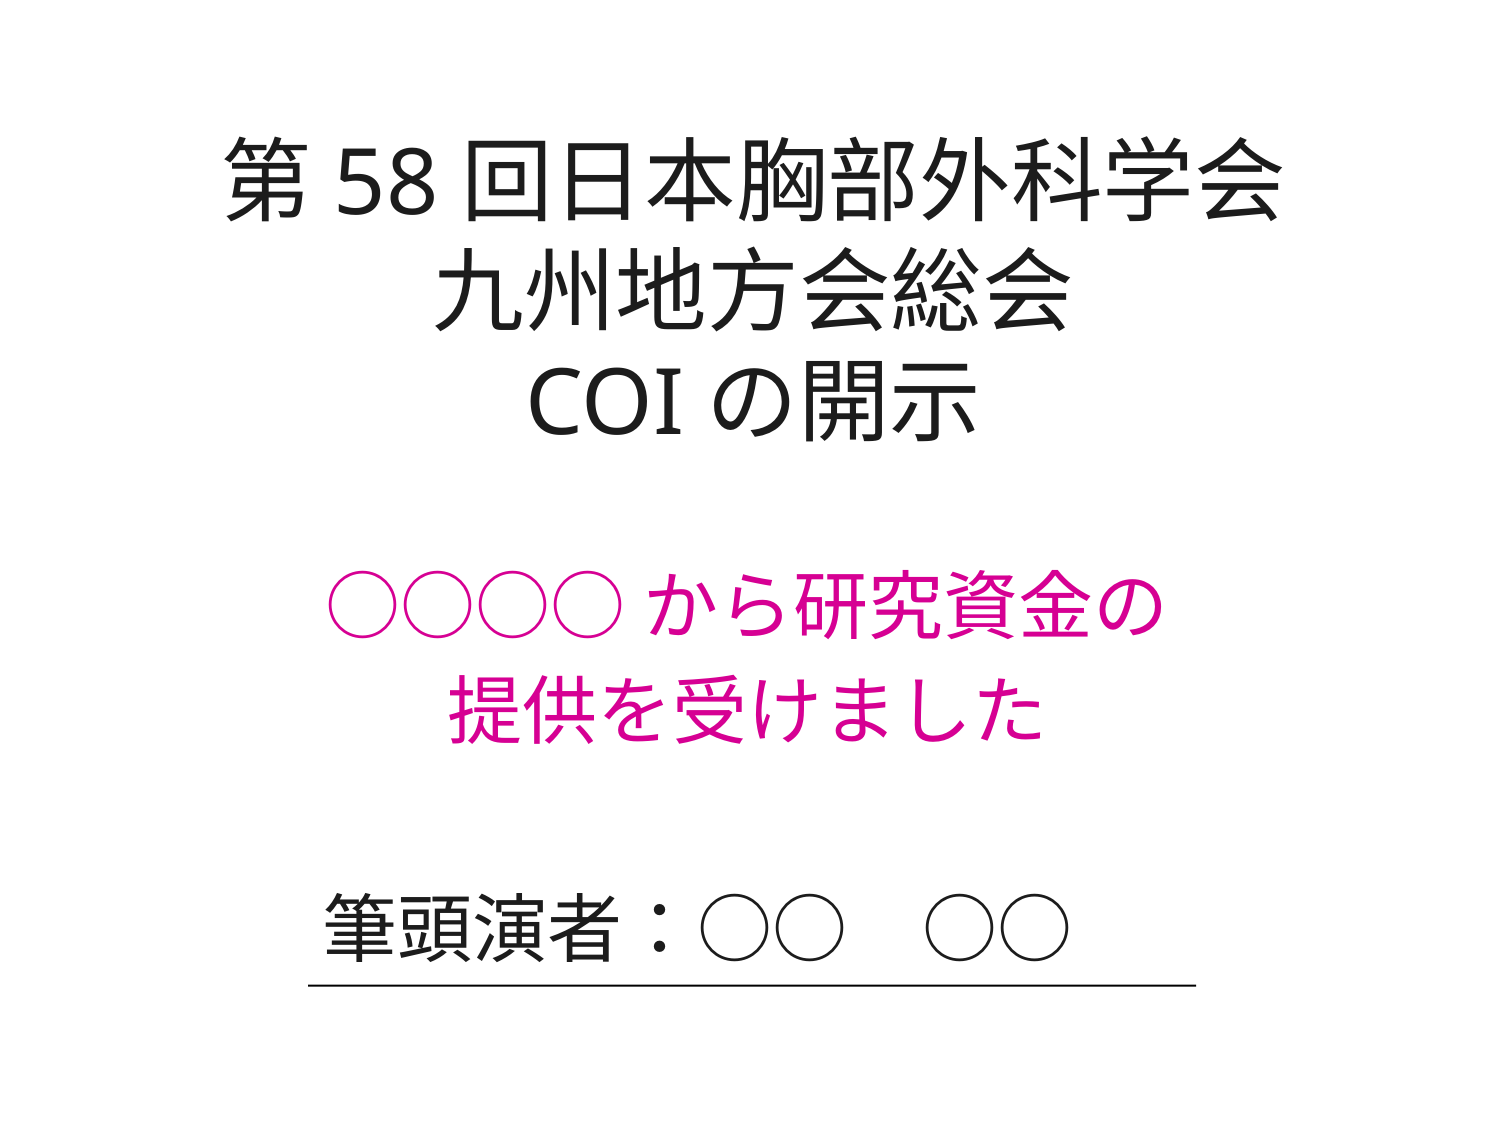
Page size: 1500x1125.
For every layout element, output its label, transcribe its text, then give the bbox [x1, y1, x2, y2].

list ○○○○から研究資金の 提供を受けました [204, 550, 1290, 1125]
text_box 第58回日本胸部外科学会 九州地方会総会 COIの開示 [77, 115, 1430, 461]
text_box 筆頭演者：○○ ○○ [308, 873, 1199, 979]
